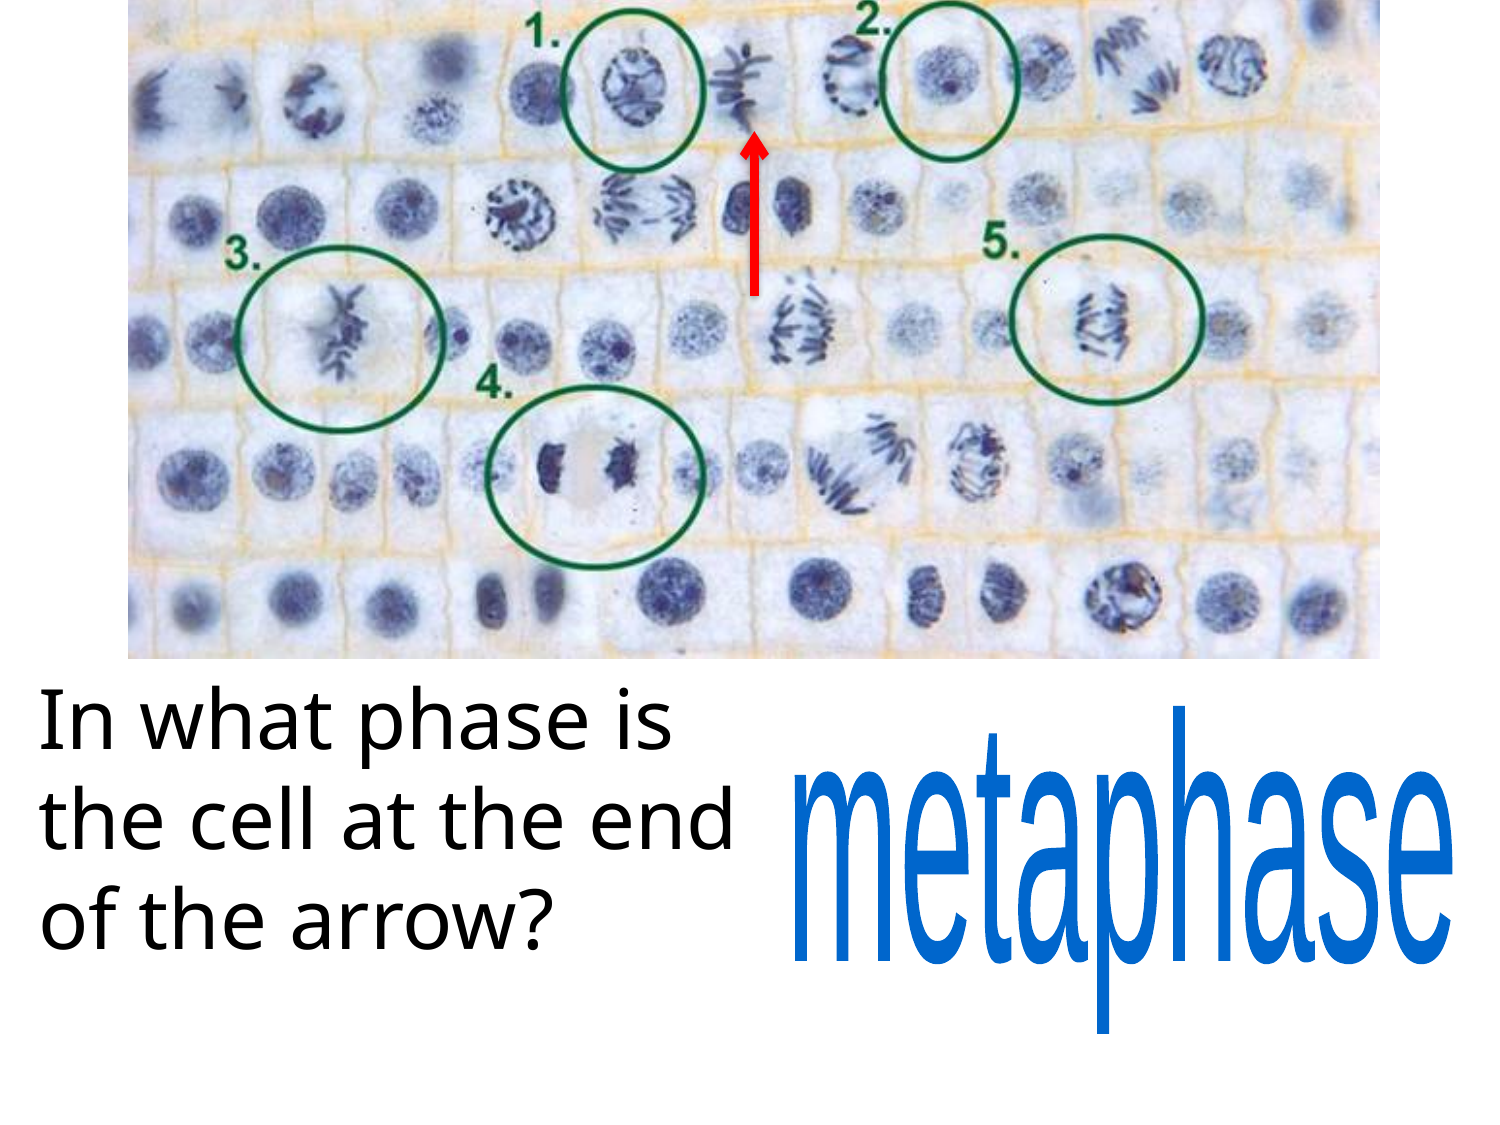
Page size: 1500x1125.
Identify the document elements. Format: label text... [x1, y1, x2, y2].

text_box In what phase is the cell at the end of the arrow? [23, 658, 756, 1074]
picture [128, 0, 1380, 659]
